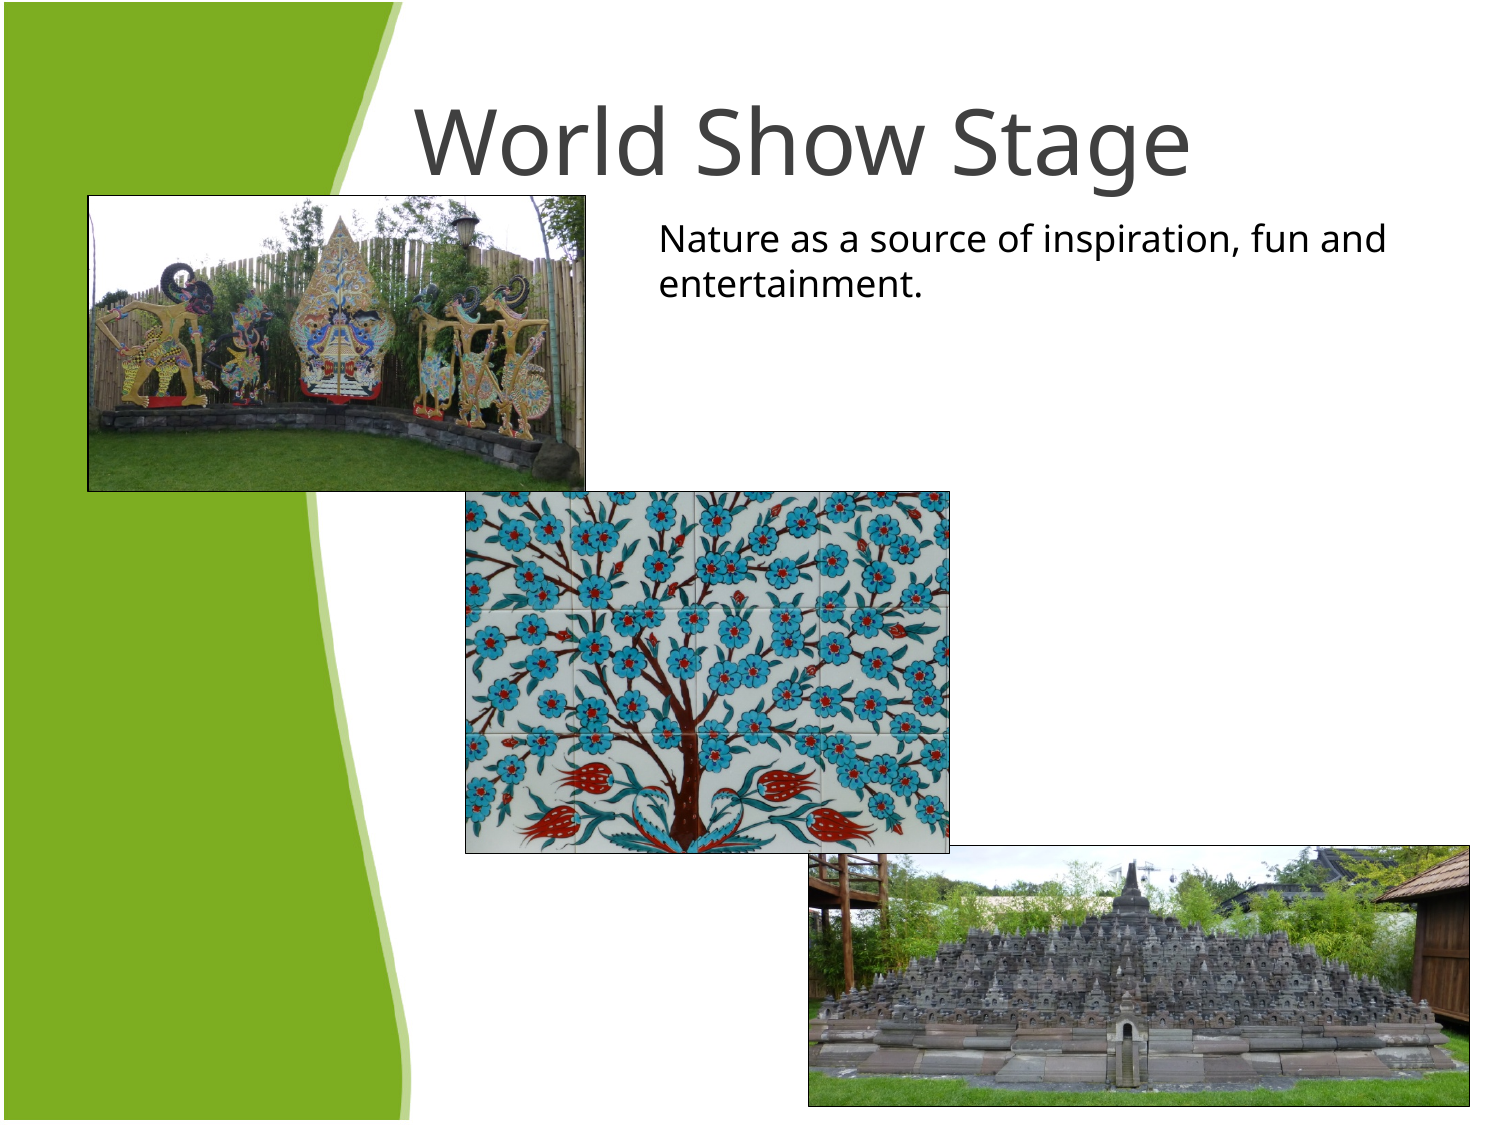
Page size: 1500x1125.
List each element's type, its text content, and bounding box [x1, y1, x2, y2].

text_box Nature as a source of inspiration, fun and entertainment. [643, 208, 1447, 313]
picture [0, 0, 1500, 1125]
title World Show Stage [398, 44, 1426, 233]
